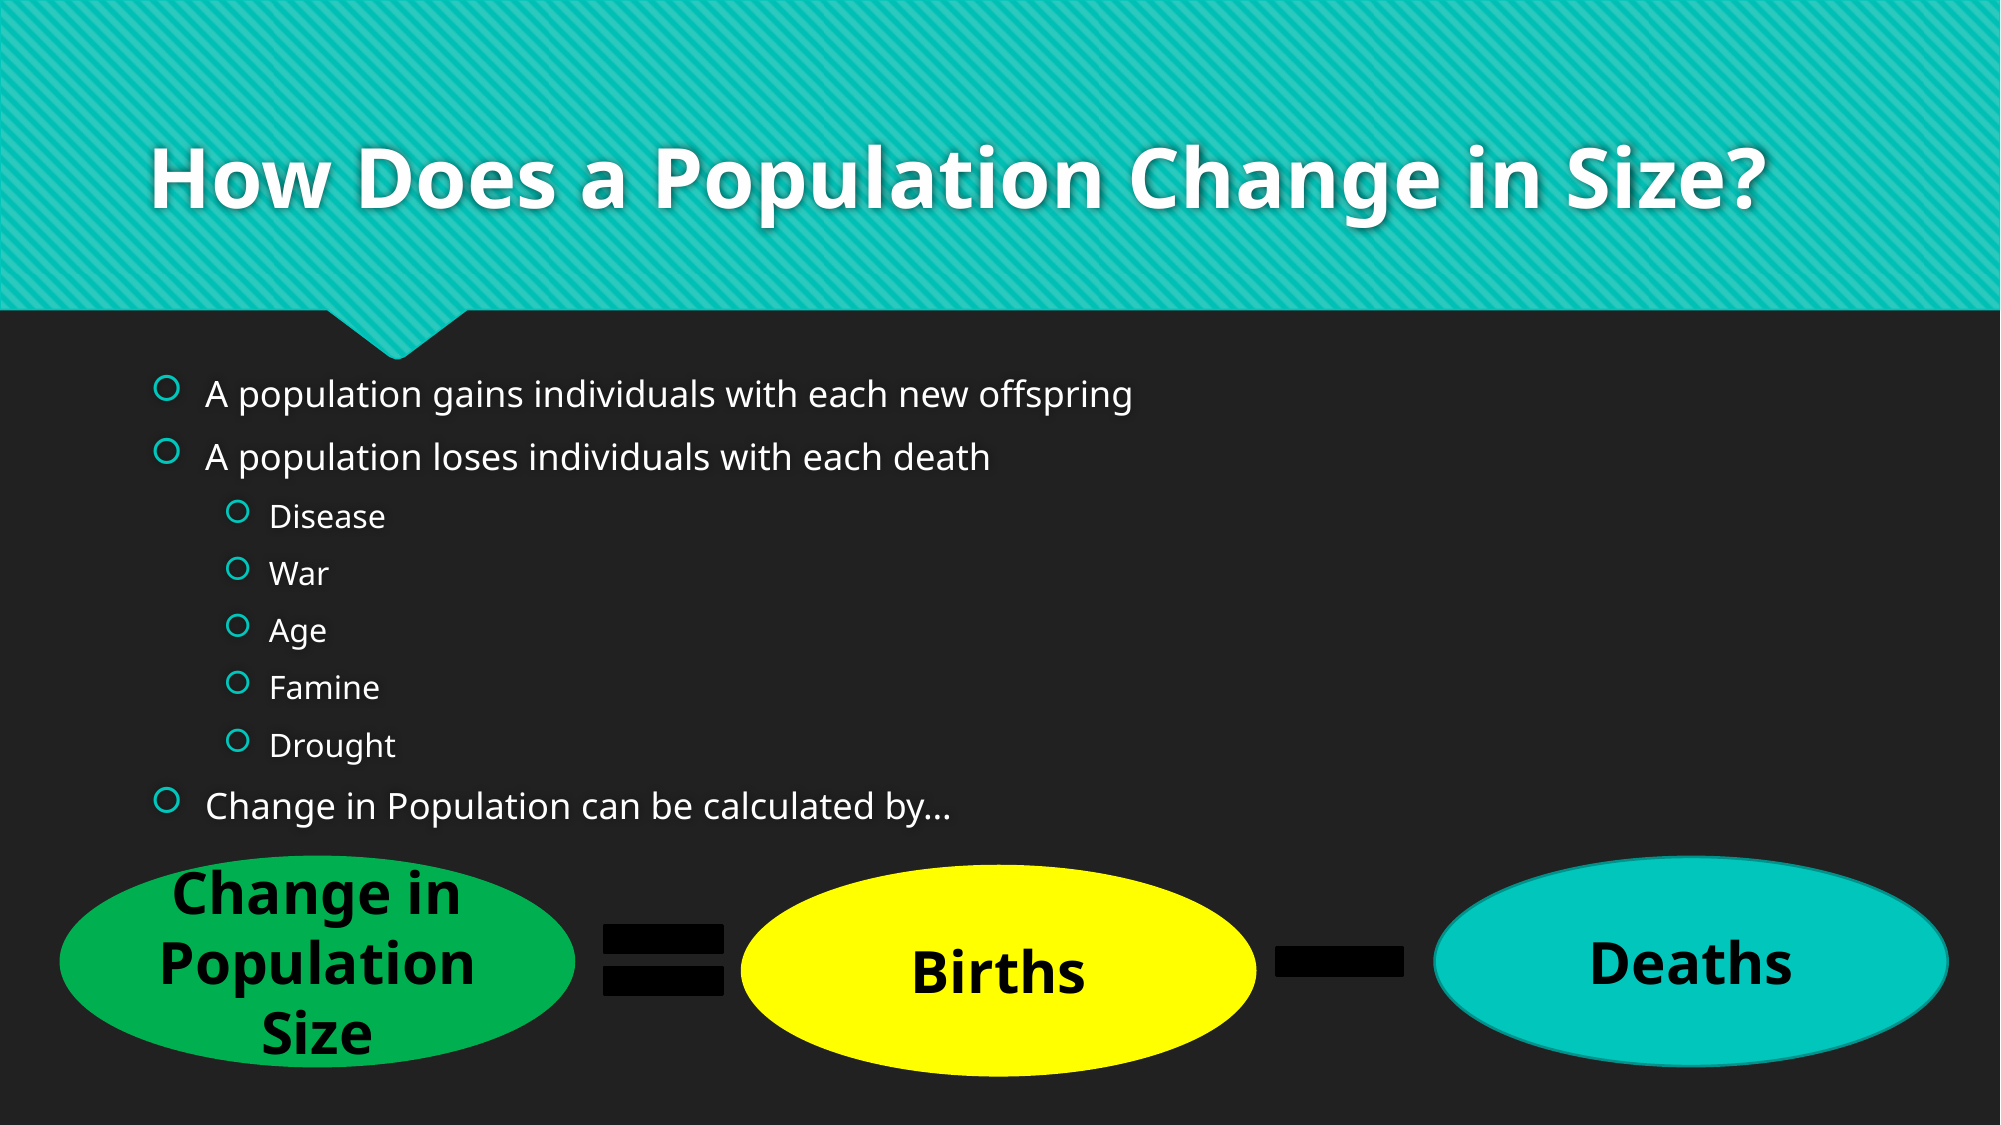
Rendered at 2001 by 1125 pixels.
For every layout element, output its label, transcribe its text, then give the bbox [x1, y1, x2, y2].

text_box [1275, 946, 1404, 977]
text_box Births [740, 864, 1257, 1077]
title How Does a Population Change in Size? [132, 73, 1868, 233]
list A population gains individuals with each new offspring A population loses individuals with each death Disease War Age Famine Drought Change in Population can be calculated by… + [135, 363, 1868, 961]
text_box Deaths [1433, 855, 1949, 1068]
text_box Change in Population Size [59, 855, 576, 1068]
text_box [603, 966, 724, 996]
text_box [603, 924, 724, 954]
